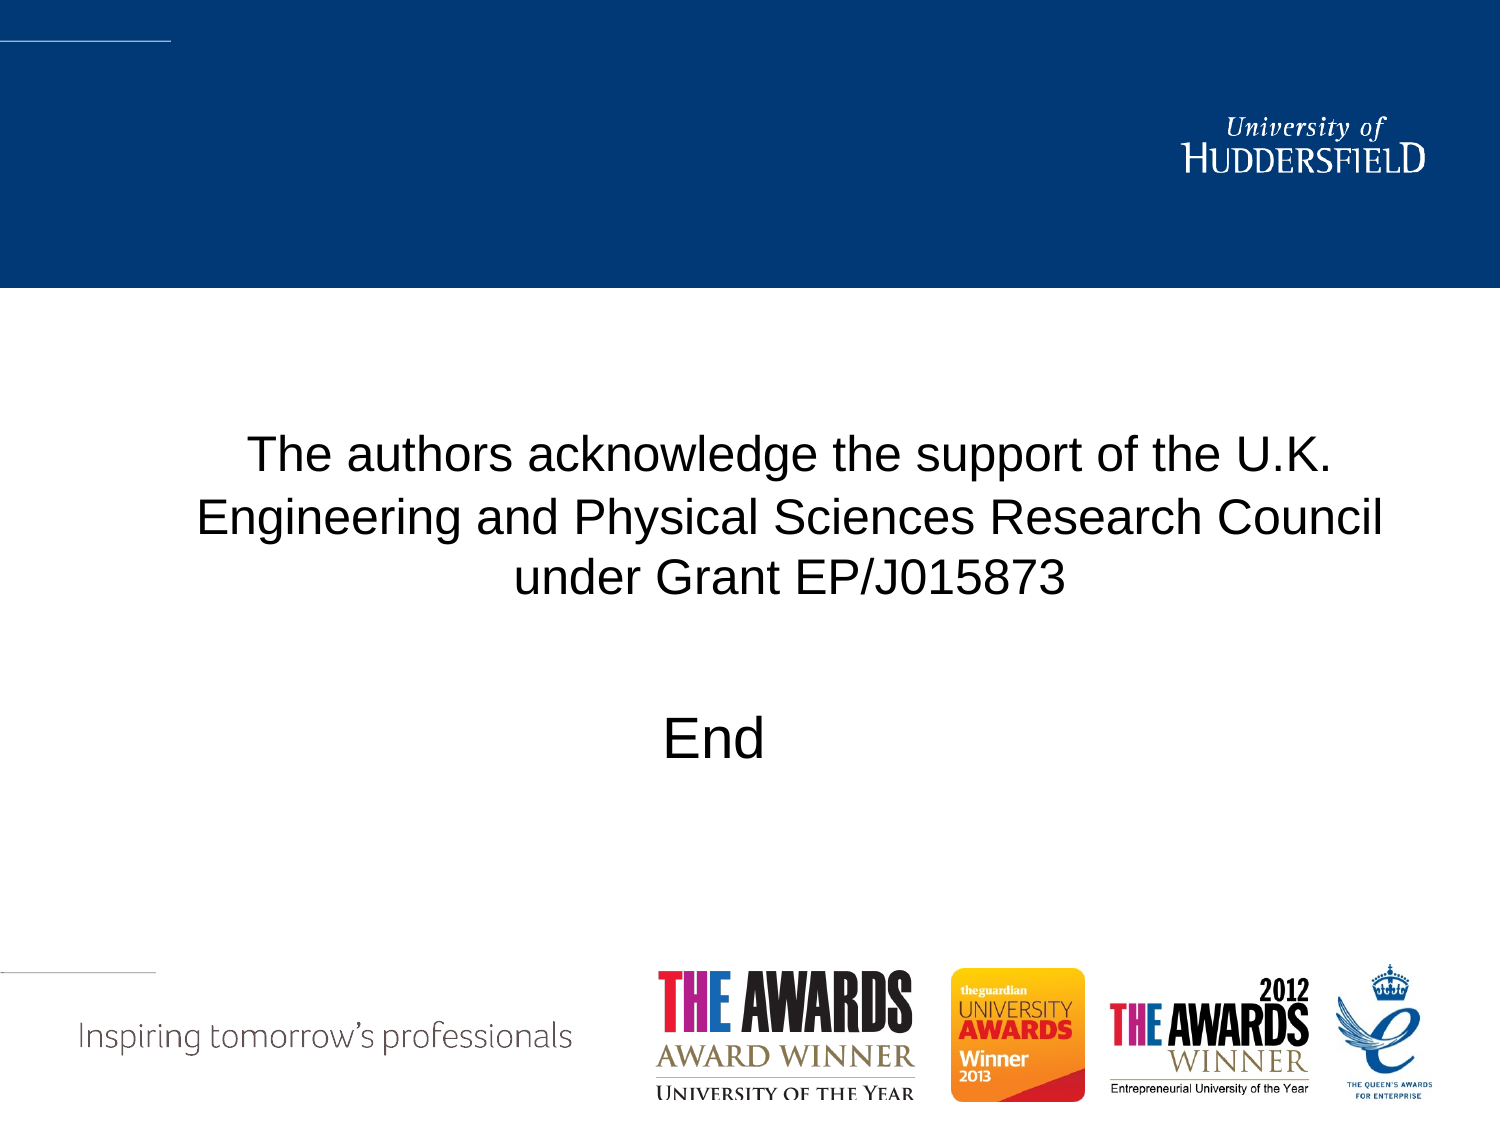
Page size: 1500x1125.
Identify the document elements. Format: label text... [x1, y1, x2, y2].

picture [951, 968, 1085, 1102]
list End [608, 692, 821, 787]
picture [1336, 964, 1432, 1102]
picture [0, 0, 1500, 288]
picture [0, 944, 591, 1059]
text_box The authors acknowledge the support of the U.K. Engineering and Physical Sciences Research Council under Grant EP/J015873 [76, 397, 1447, 646]
picture [1091, 969, 1329, 1101]
